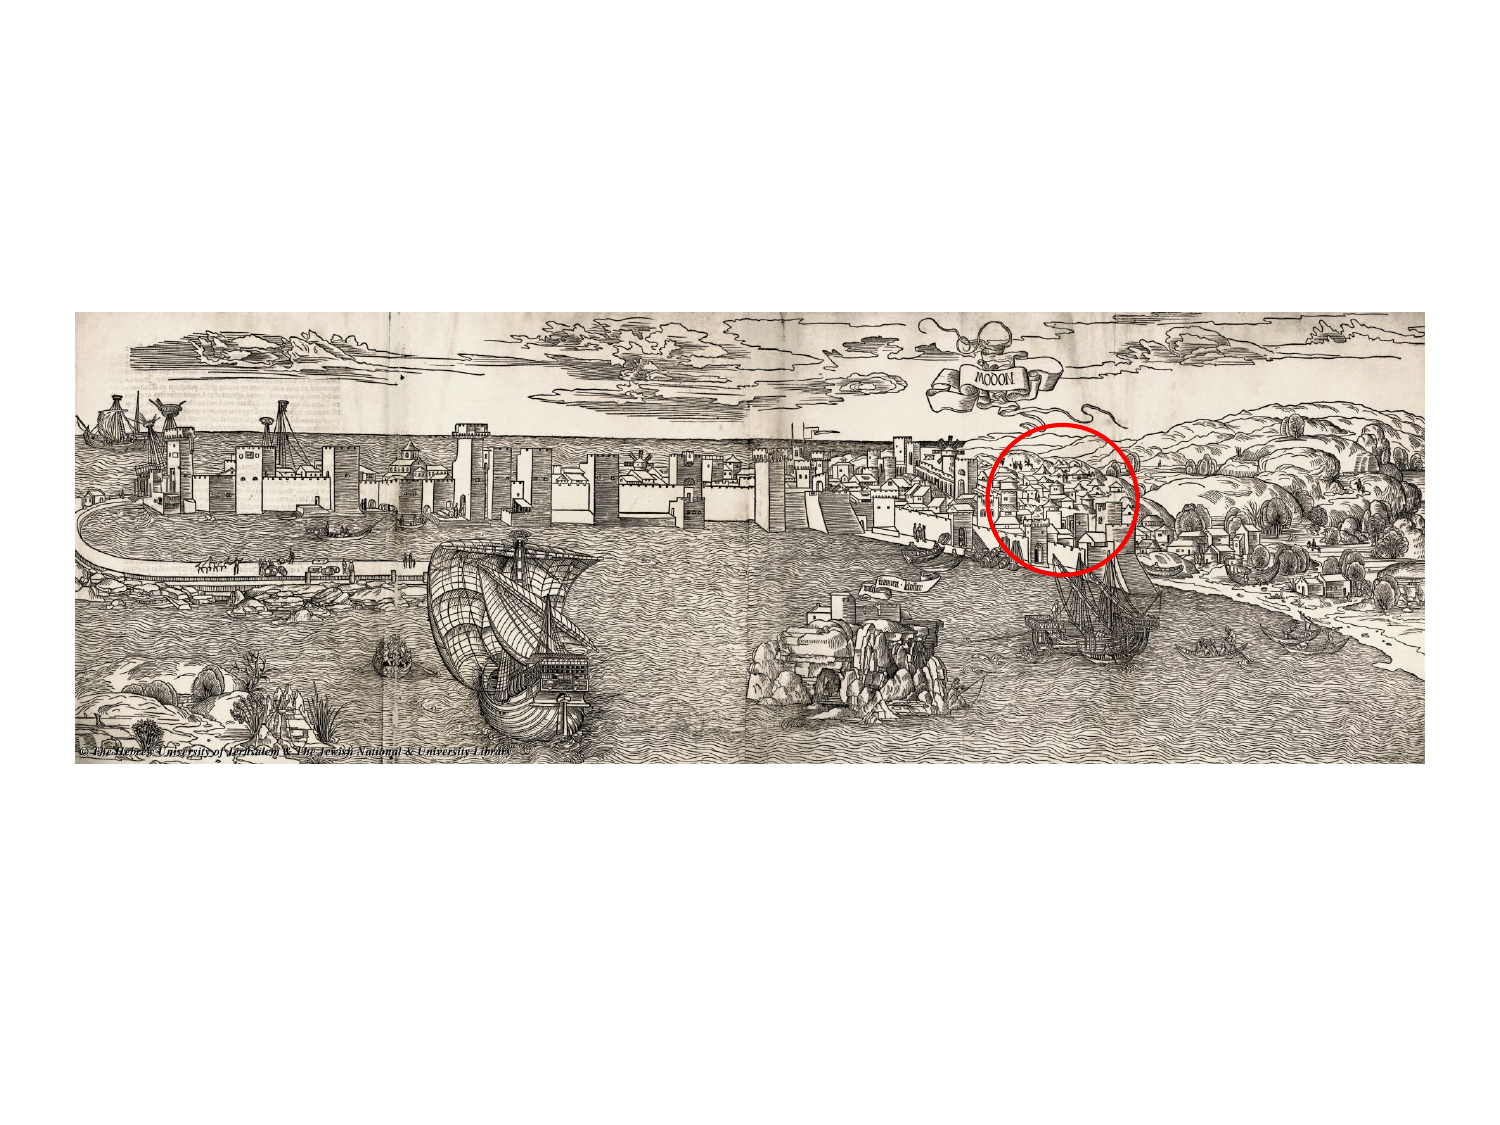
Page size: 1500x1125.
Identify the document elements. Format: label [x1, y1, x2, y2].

picture [74, 312, 1426, 764]
